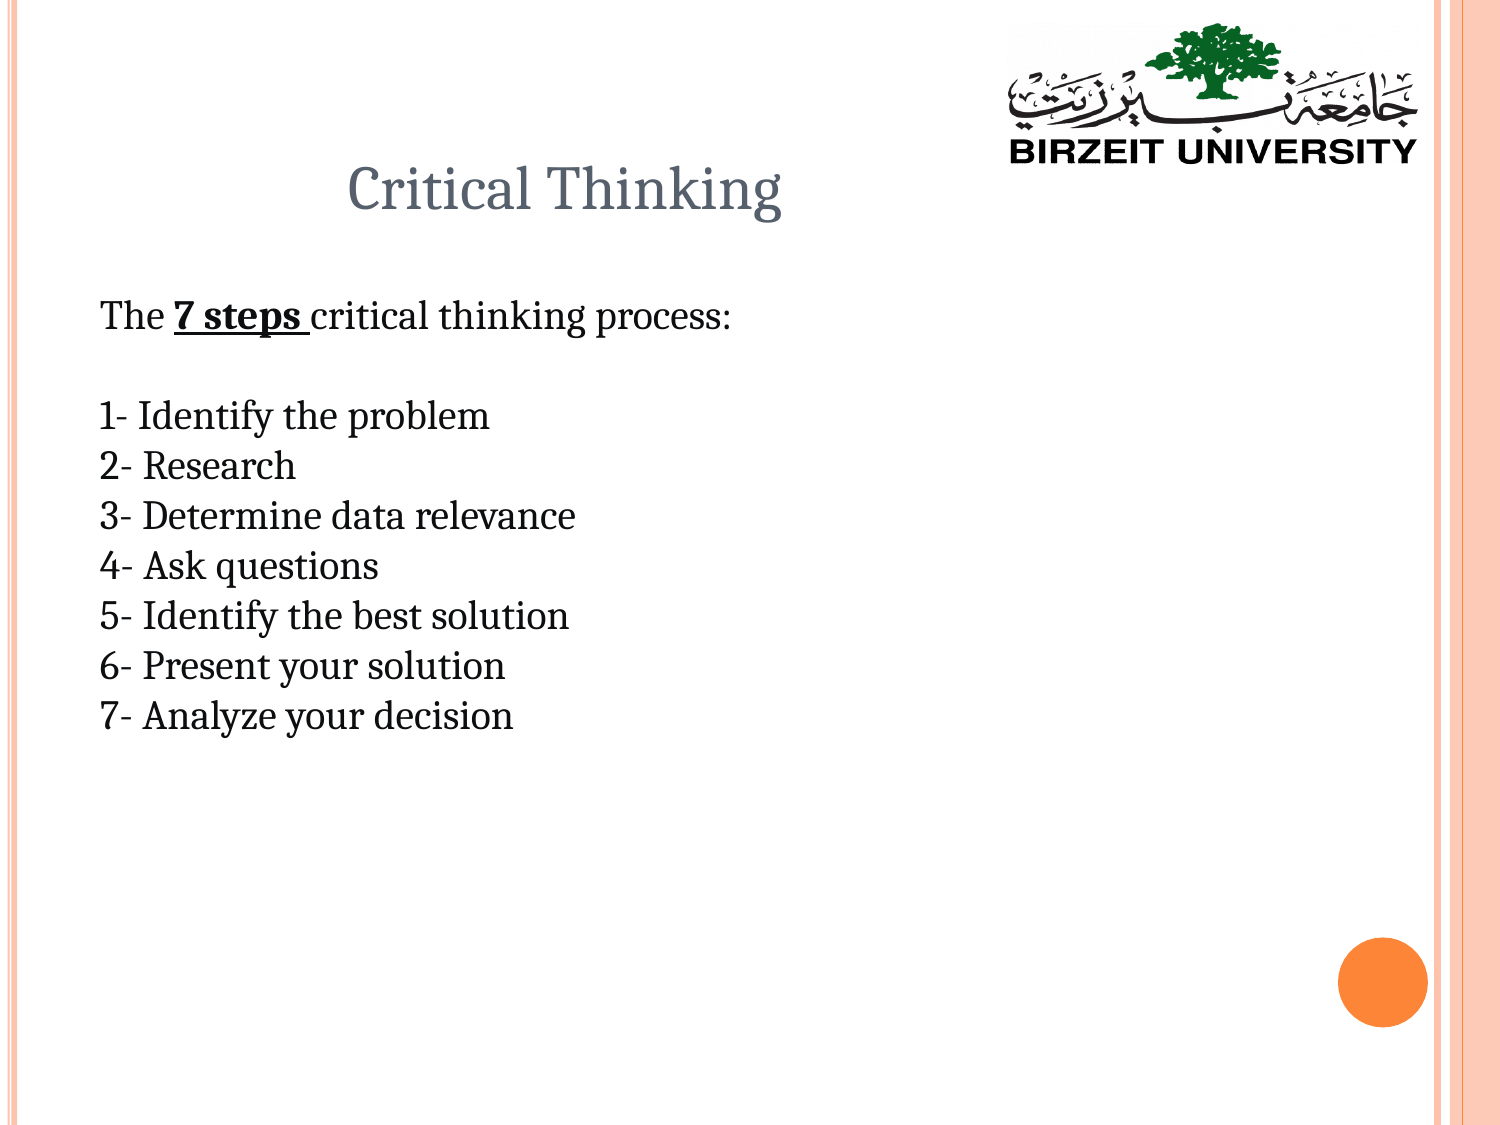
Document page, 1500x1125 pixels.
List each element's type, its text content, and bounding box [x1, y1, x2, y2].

list The 7 steps critical thinking process: 1- Identify the problem 2- Research 3- Determine data relevance 4- Ask questions 5- Identify the best solution 6- Present your solution 7- Analyze your decision [99, 287, 1340, 838]
title Critical Thinking [87, 147, 1043, 223]
picture [1007, 23, 1418, 165]
